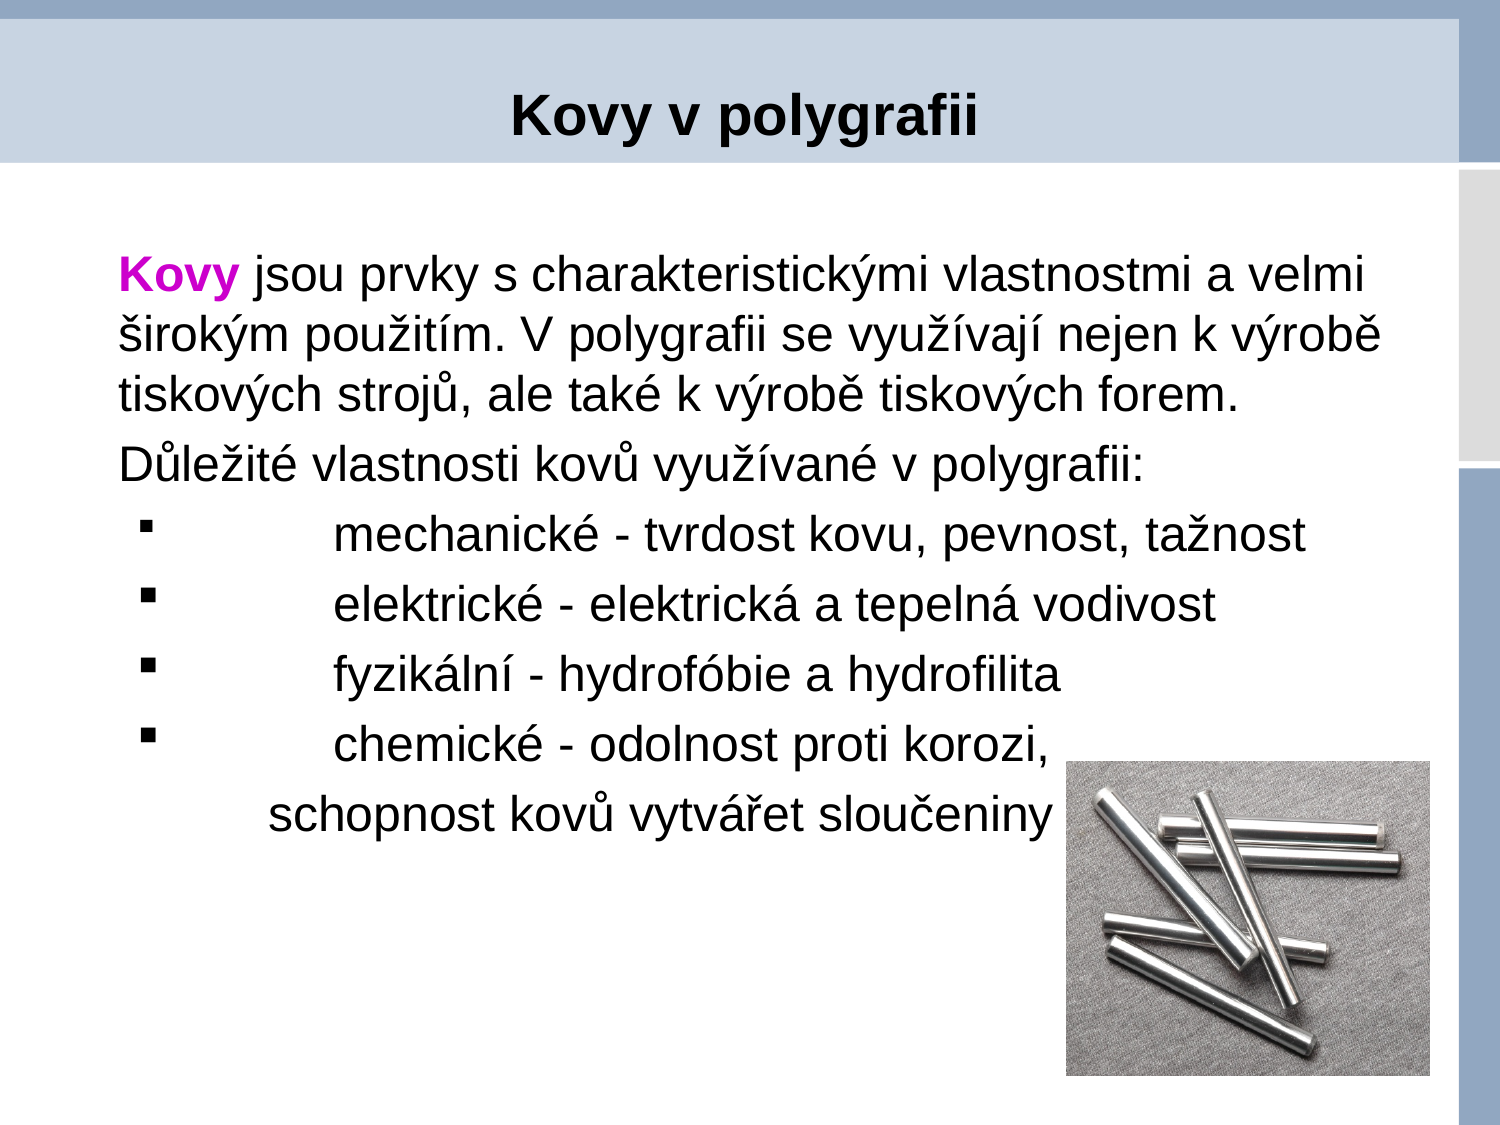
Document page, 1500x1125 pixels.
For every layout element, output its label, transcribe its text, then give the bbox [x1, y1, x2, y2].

picture [1066, 761, 1430, 1076]
title Kovy v polygrafii [70, 46, 1421, 163]
list Kovy jsou prvky s charakteristickými vlastnostmi a velmi širokým použitím. V polygrafii se využívají nejen k výrobě tiskových strojů, ale také k výrobě tiskových forem. Důležité vlastnosti kovů využívané v polygrafii: mechanické - tvrdost kovu, pevnost, tažnost elektrické - elektrická a tepelná vodivost fyzikální - hydrofóbie a hydrofilita chemické - odolnost proti korozi, schopnost kovů vytvářet sloučeniny [46, 163, 1442, 1044]
